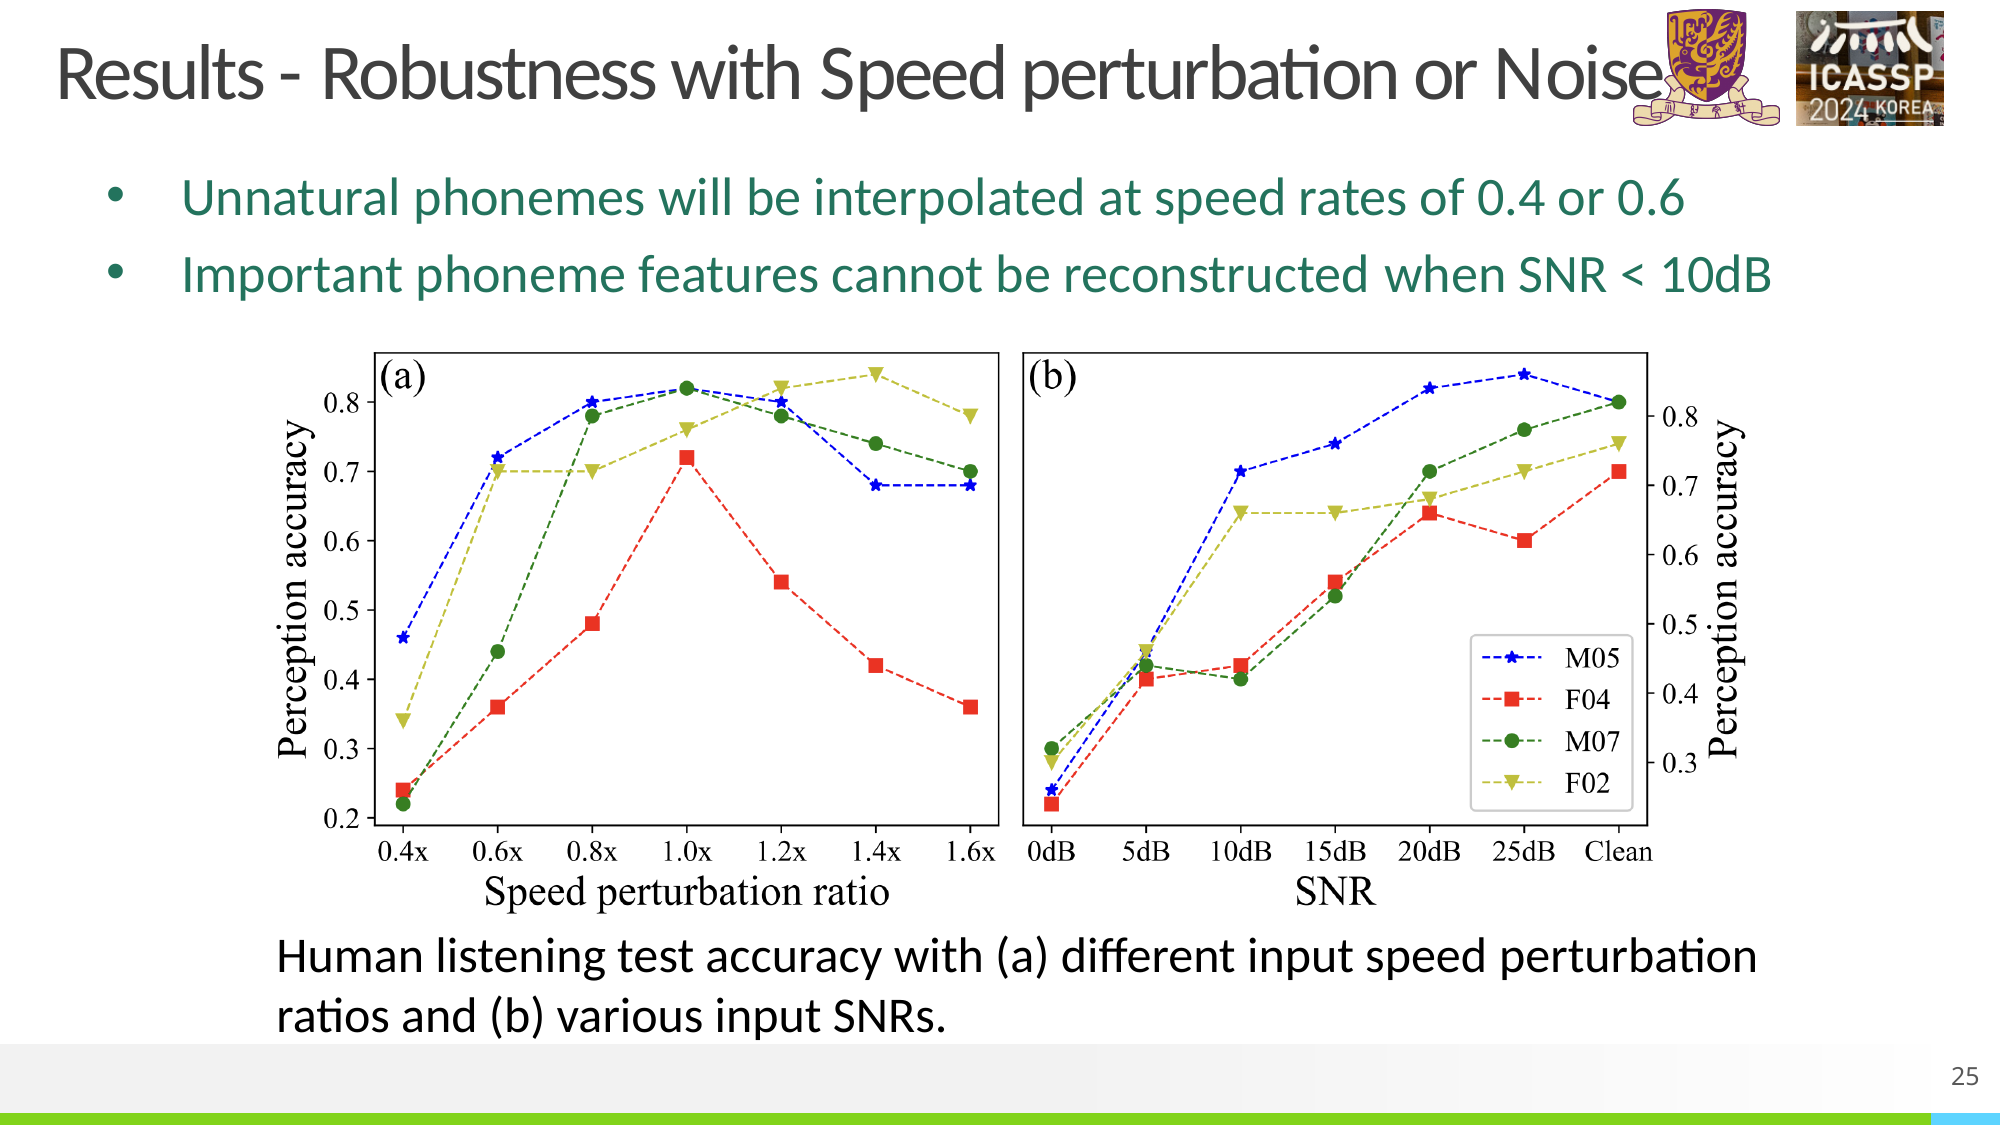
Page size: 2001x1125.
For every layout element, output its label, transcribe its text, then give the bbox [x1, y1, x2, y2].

slide_number 25 [1931, 1042, 2000, 1112]
picture [1633, 102, 1780, 126]
picture [1633, 9, 1780, 30]
picture [236, 325, 1764, 915]
text_box Human listening test accuracy with (a) different input speed perturbation ratios and (b) various input SNRs. [261, 914, 1790, 1050]
text_box Unnatural phonemes will be interpolated at speed rates of 0.4 or 0.6 Important phoneme features cannot be reconstructed when SNR < 10dB [91, 153, 2000, 311]
title Results - Robustness with Speed perturbation or Noise [55, 30, 1916, 102]
picture [1796, 11, 1944, 126]
